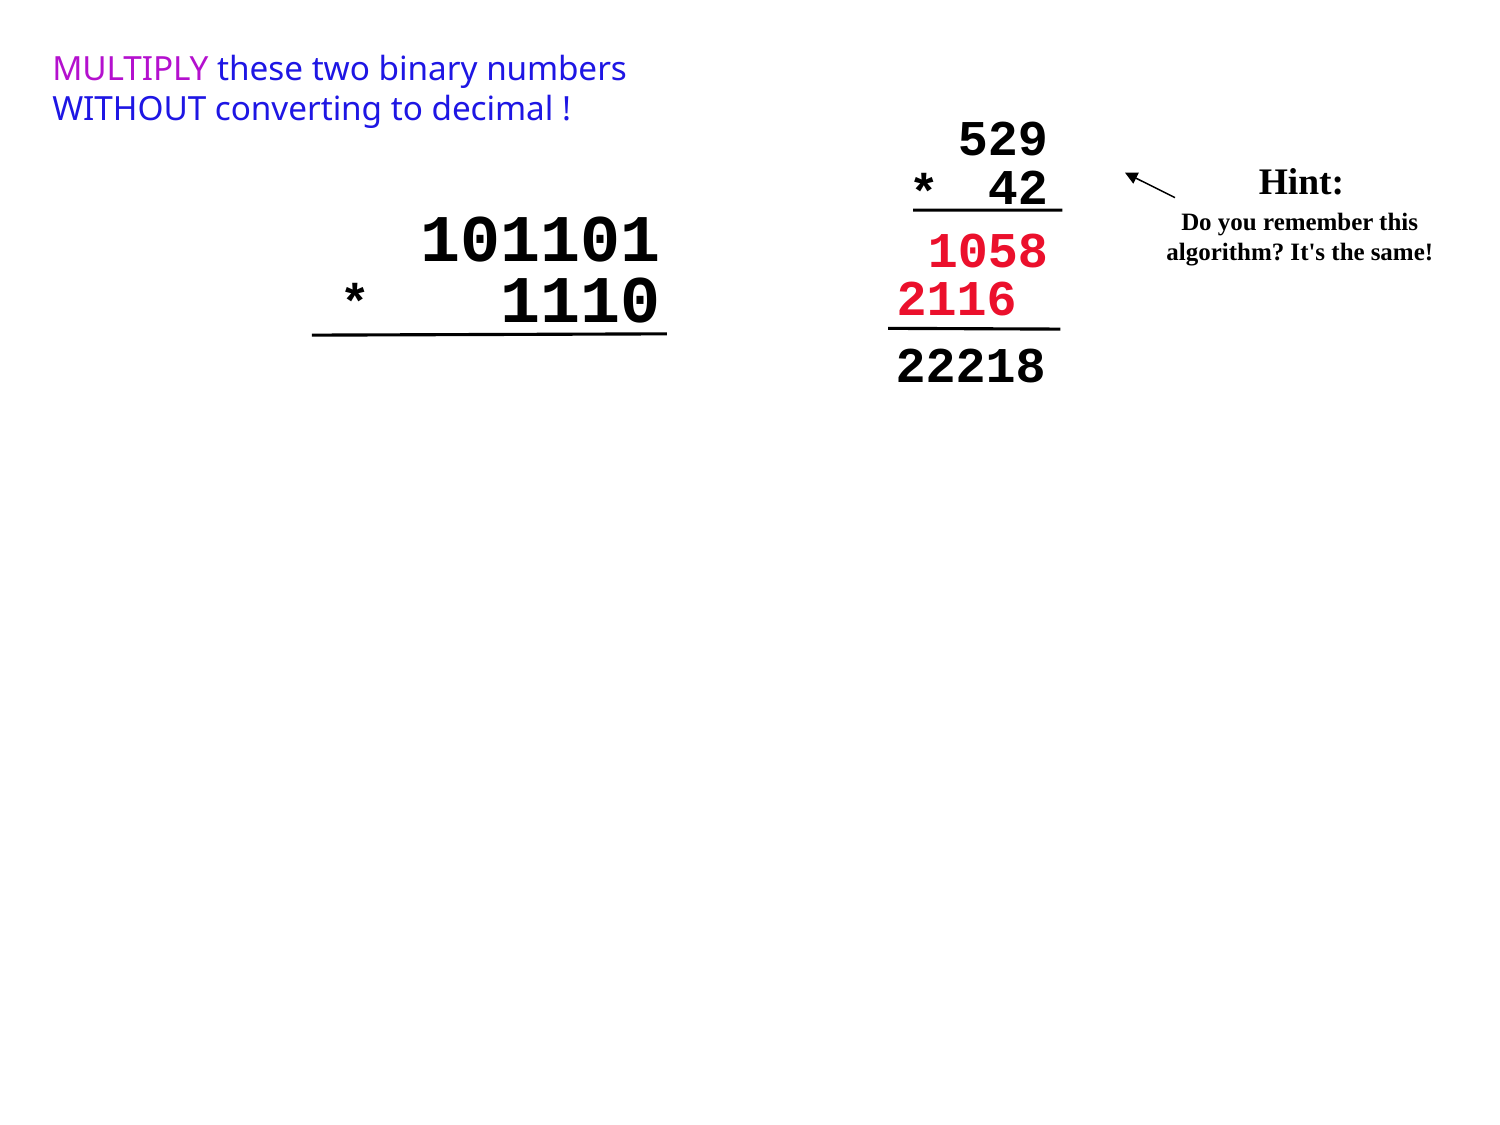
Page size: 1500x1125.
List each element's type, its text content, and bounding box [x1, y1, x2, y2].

text_box 1110 [425, 248, 675, 344]
text_box * [894, 151, 954, 227]
text_box Hint: [1212, 149, 1400, 197]
text_box 101101 [350, 187, 675, 283]
text_box 22218 [797, 324, 1061, 400]
text_box 1058 [875, 210, 1063, 285]
text_box [1125, 172, 1176, 198]
text_box MULTIPLY these two binary numbers WITHOUT converting to decimal ! [37, 39, 713, 135]
text_box Do you remember this algorithm? It's the same! [1149, 197, 1450, 273]
text_box 529 [937, 97, 1063, 147]
text_box 2116 [843, 258, 1032, 324]
text_box * [325, 262, 385, 338]
text_box 42 [937, 147, 1063, 210]
